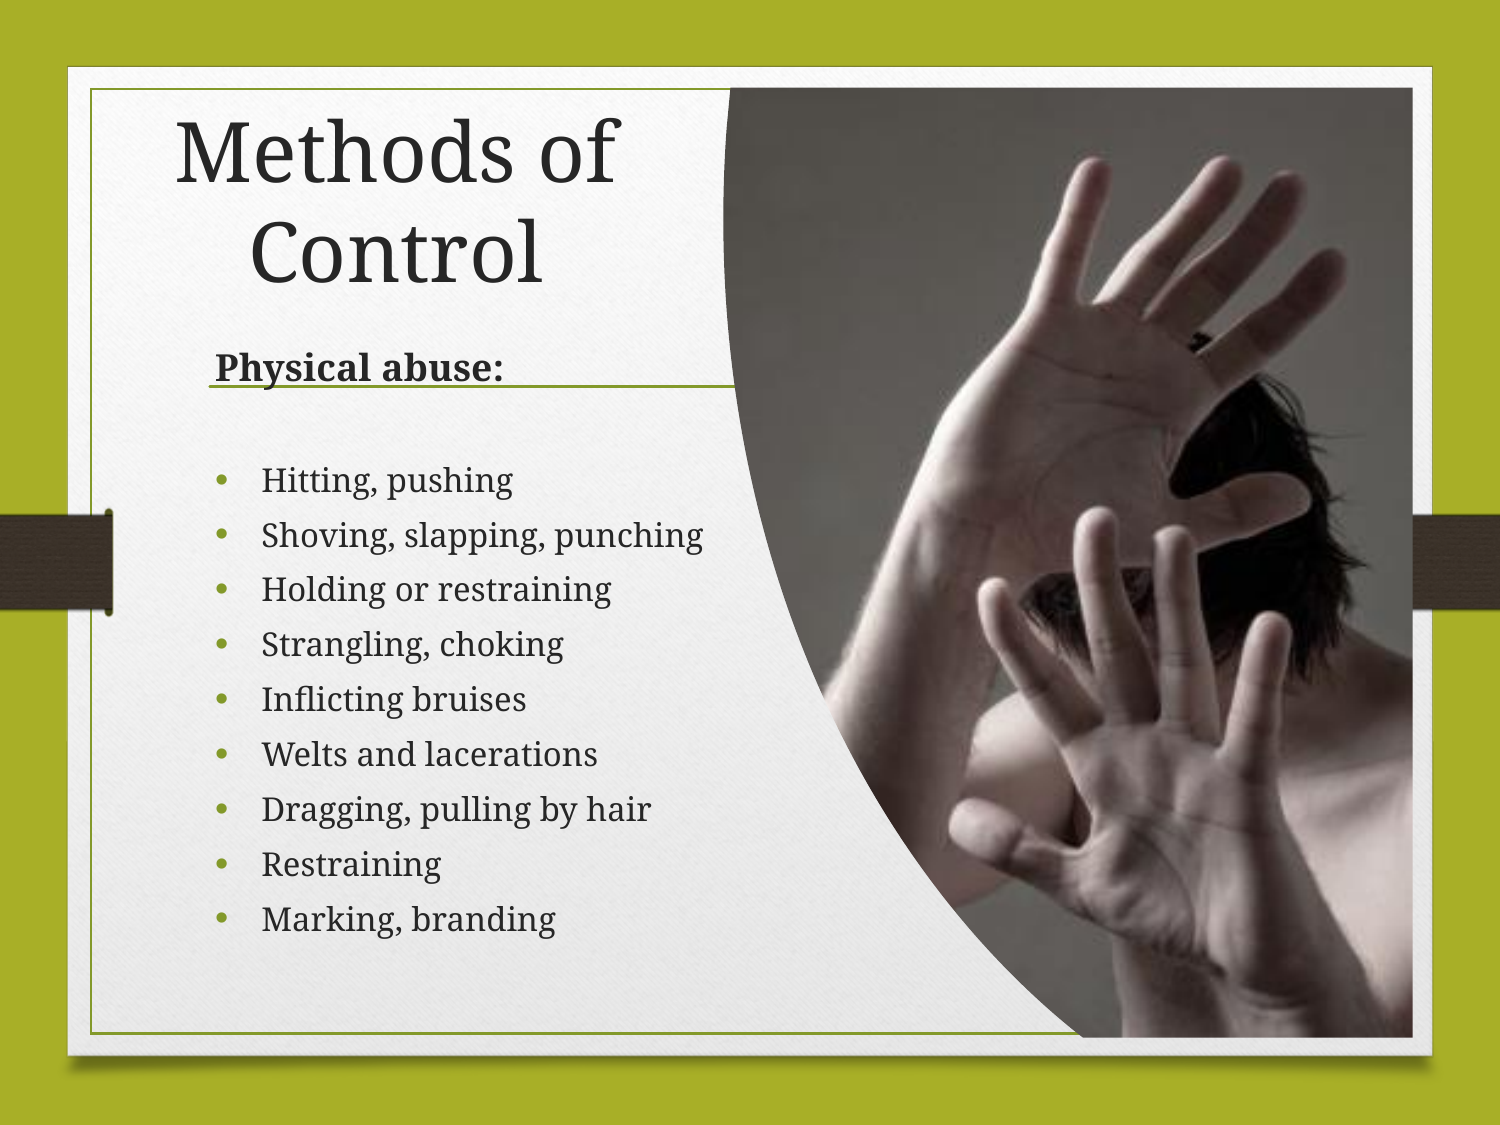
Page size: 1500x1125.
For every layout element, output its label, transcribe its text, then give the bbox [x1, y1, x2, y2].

picture [0, 0, 1500, 1125]
list Physical abuse: Hitting, pushing Shoving, slapping, punching Holding or restraining Strangling, choking Inflicting bruises Welts and lacerations Dragging, pulling by hair Restraining Marking, branding [200, 299, 723, 954]
title Methods of Control [80, 59, 711, 338]
